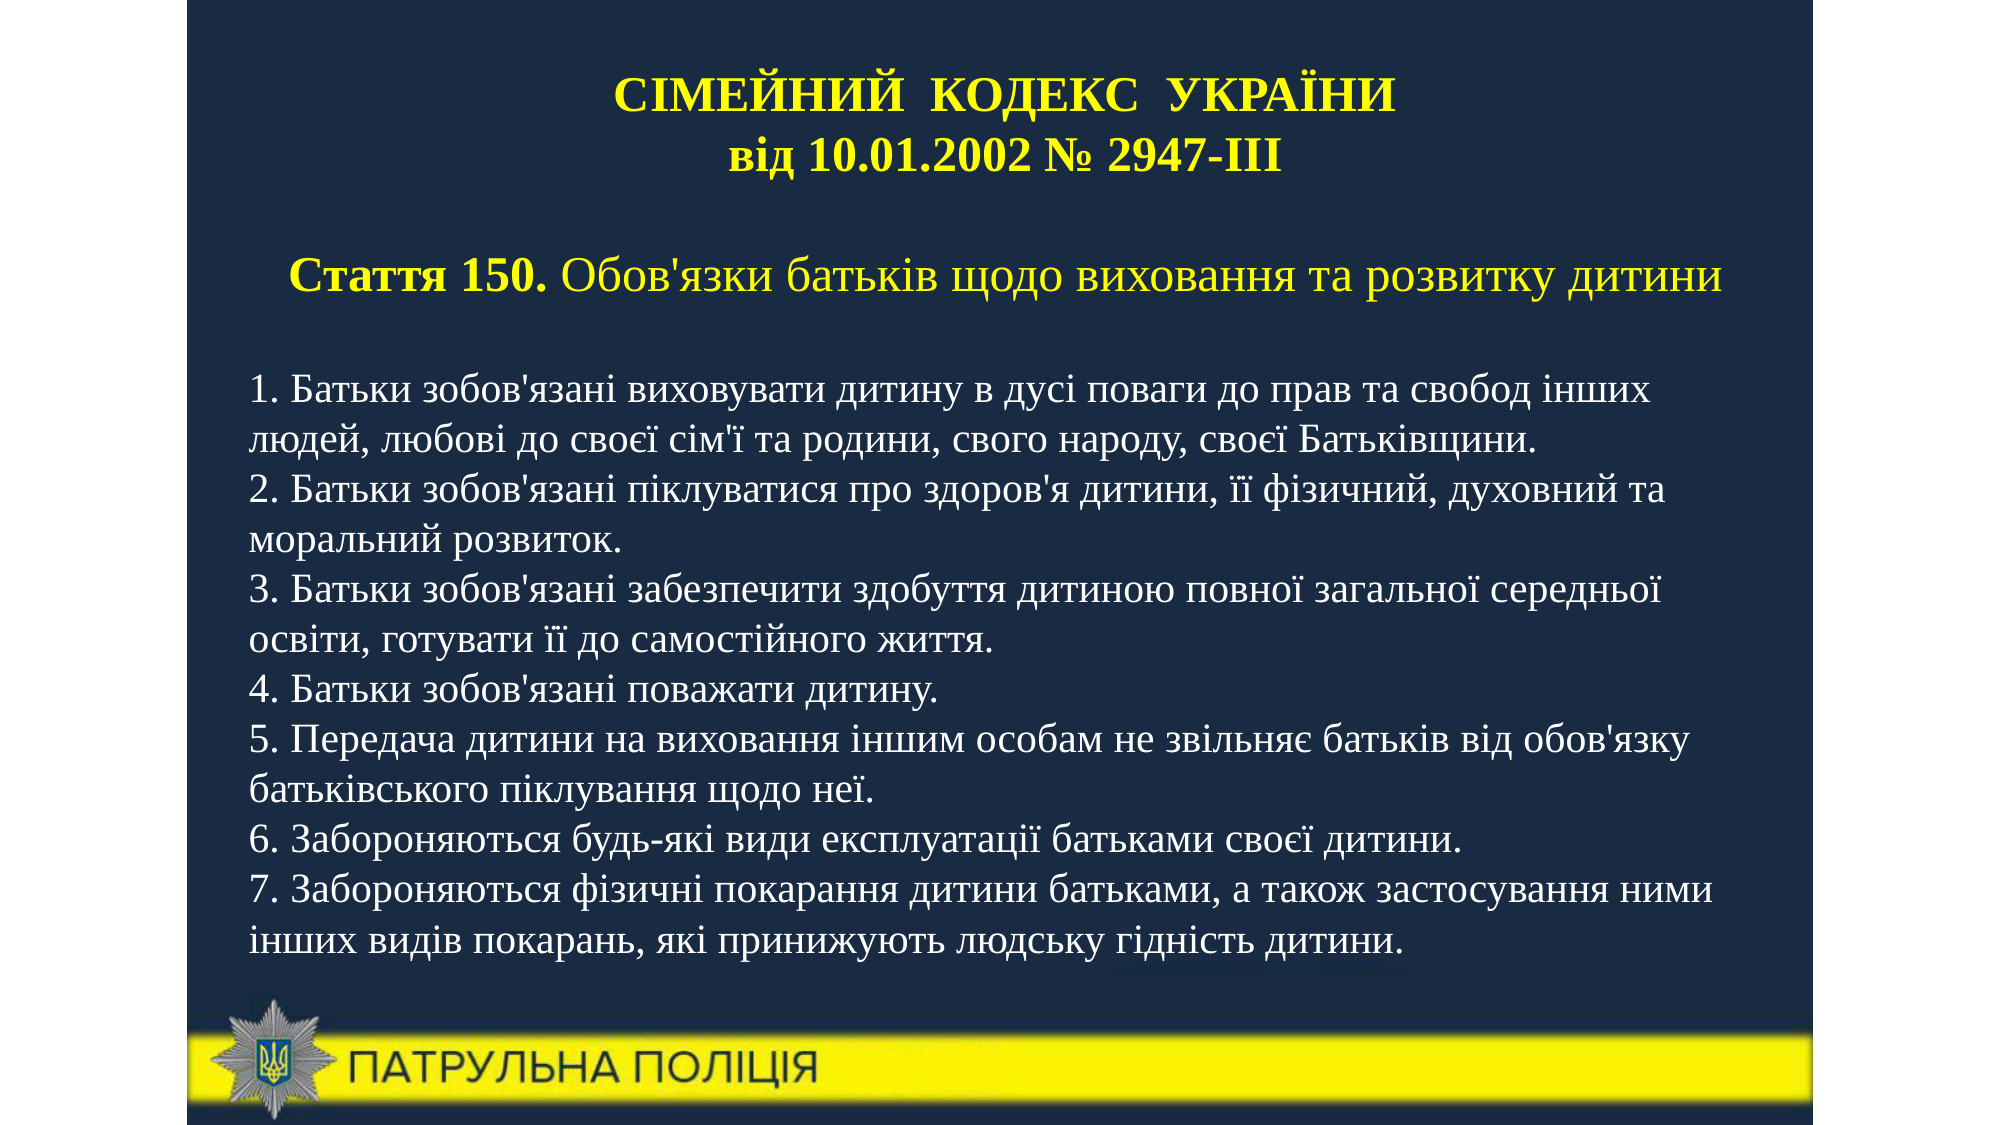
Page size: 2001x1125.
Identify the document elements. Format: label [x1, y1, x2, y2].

picture [187, 0, 1813, 1125]
